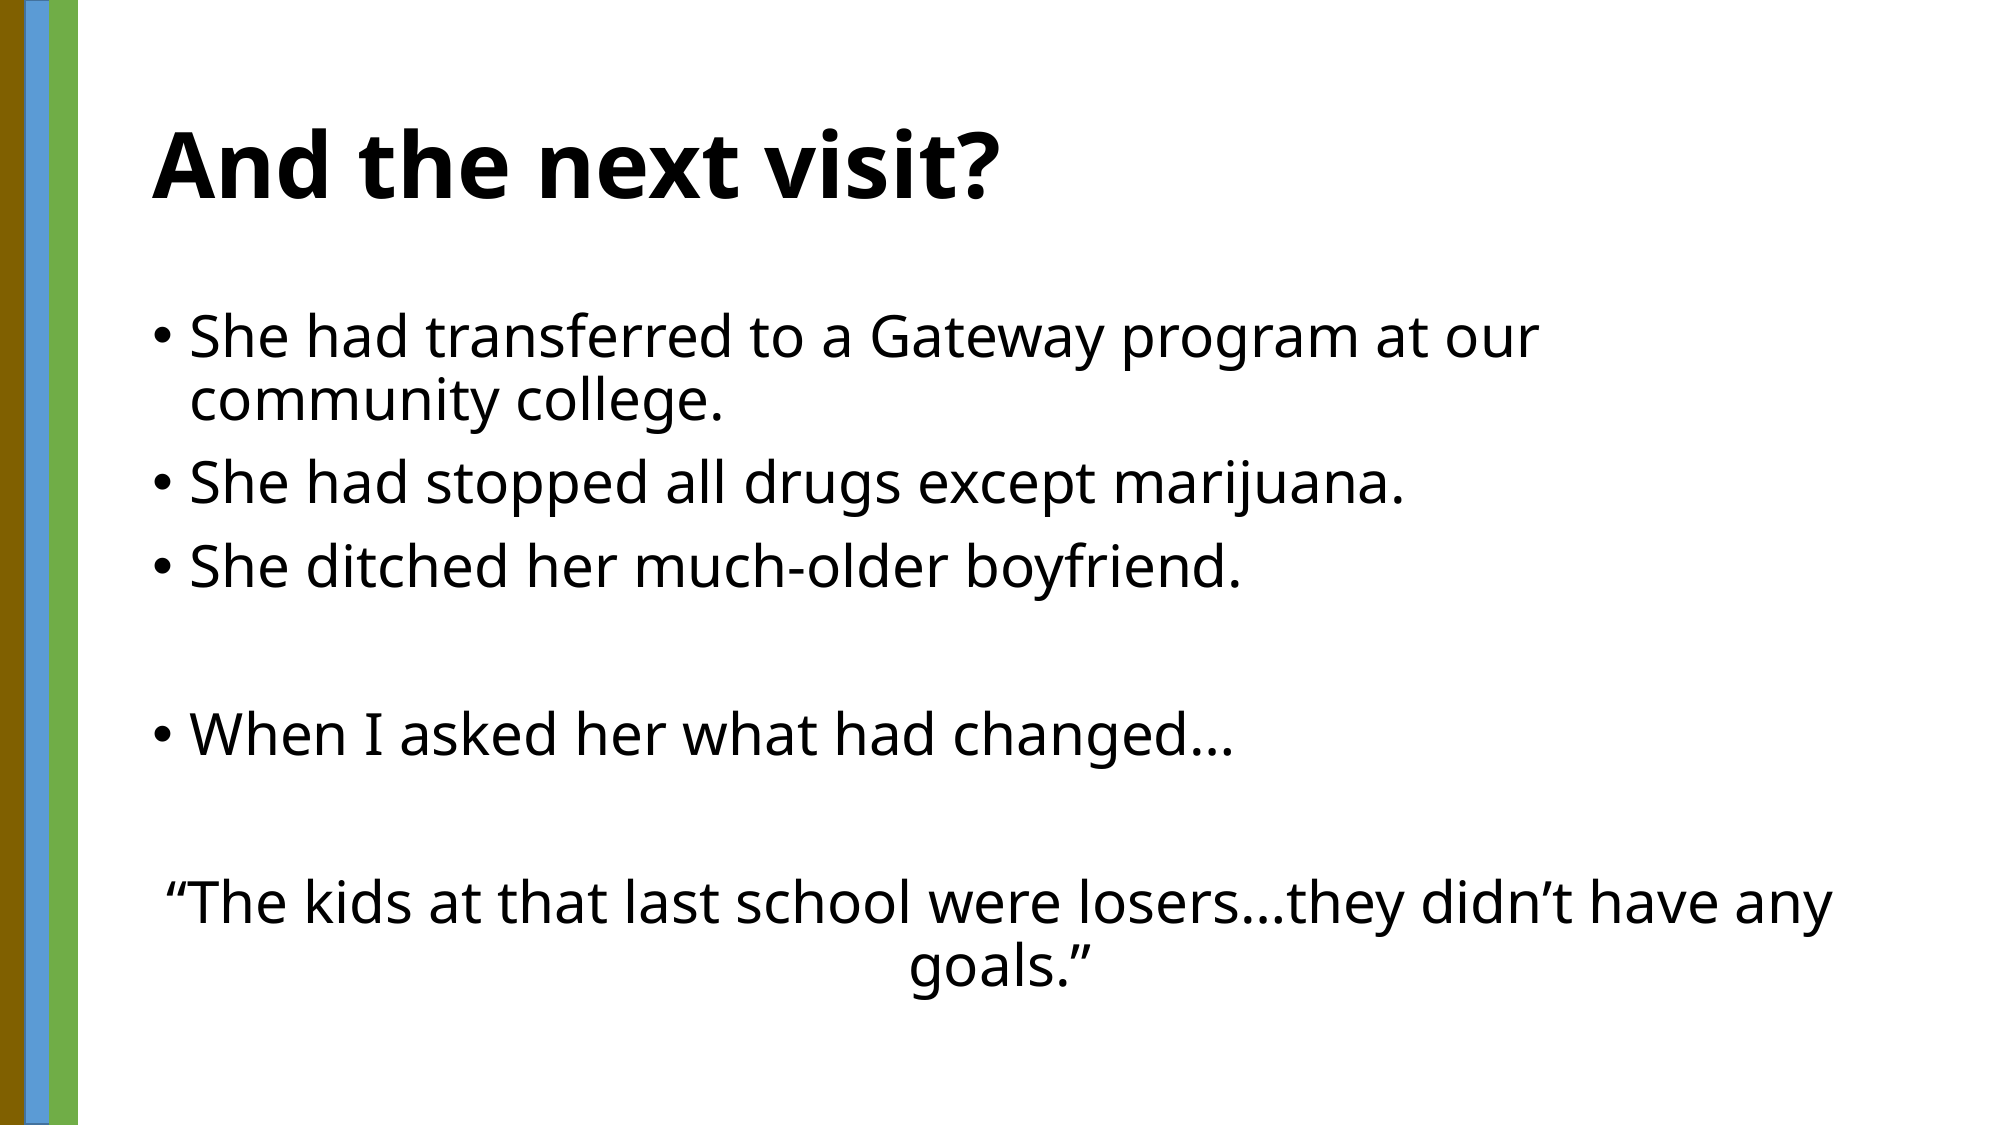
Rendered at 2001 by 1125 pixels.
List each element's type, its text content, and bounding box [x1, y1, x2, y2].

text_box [0, 0, 78, 1125]
list She had transferred to a Gateway program at our community college. She had stopped all drugs except marijuana. She ditched her much-older boyfriend. When I asked her what had changed… “The kids at that last school were losers…they didn’t have any goals.” [137, 299, 1863, 1014]
title And the next visit? [137, 59, 1863, 278]
